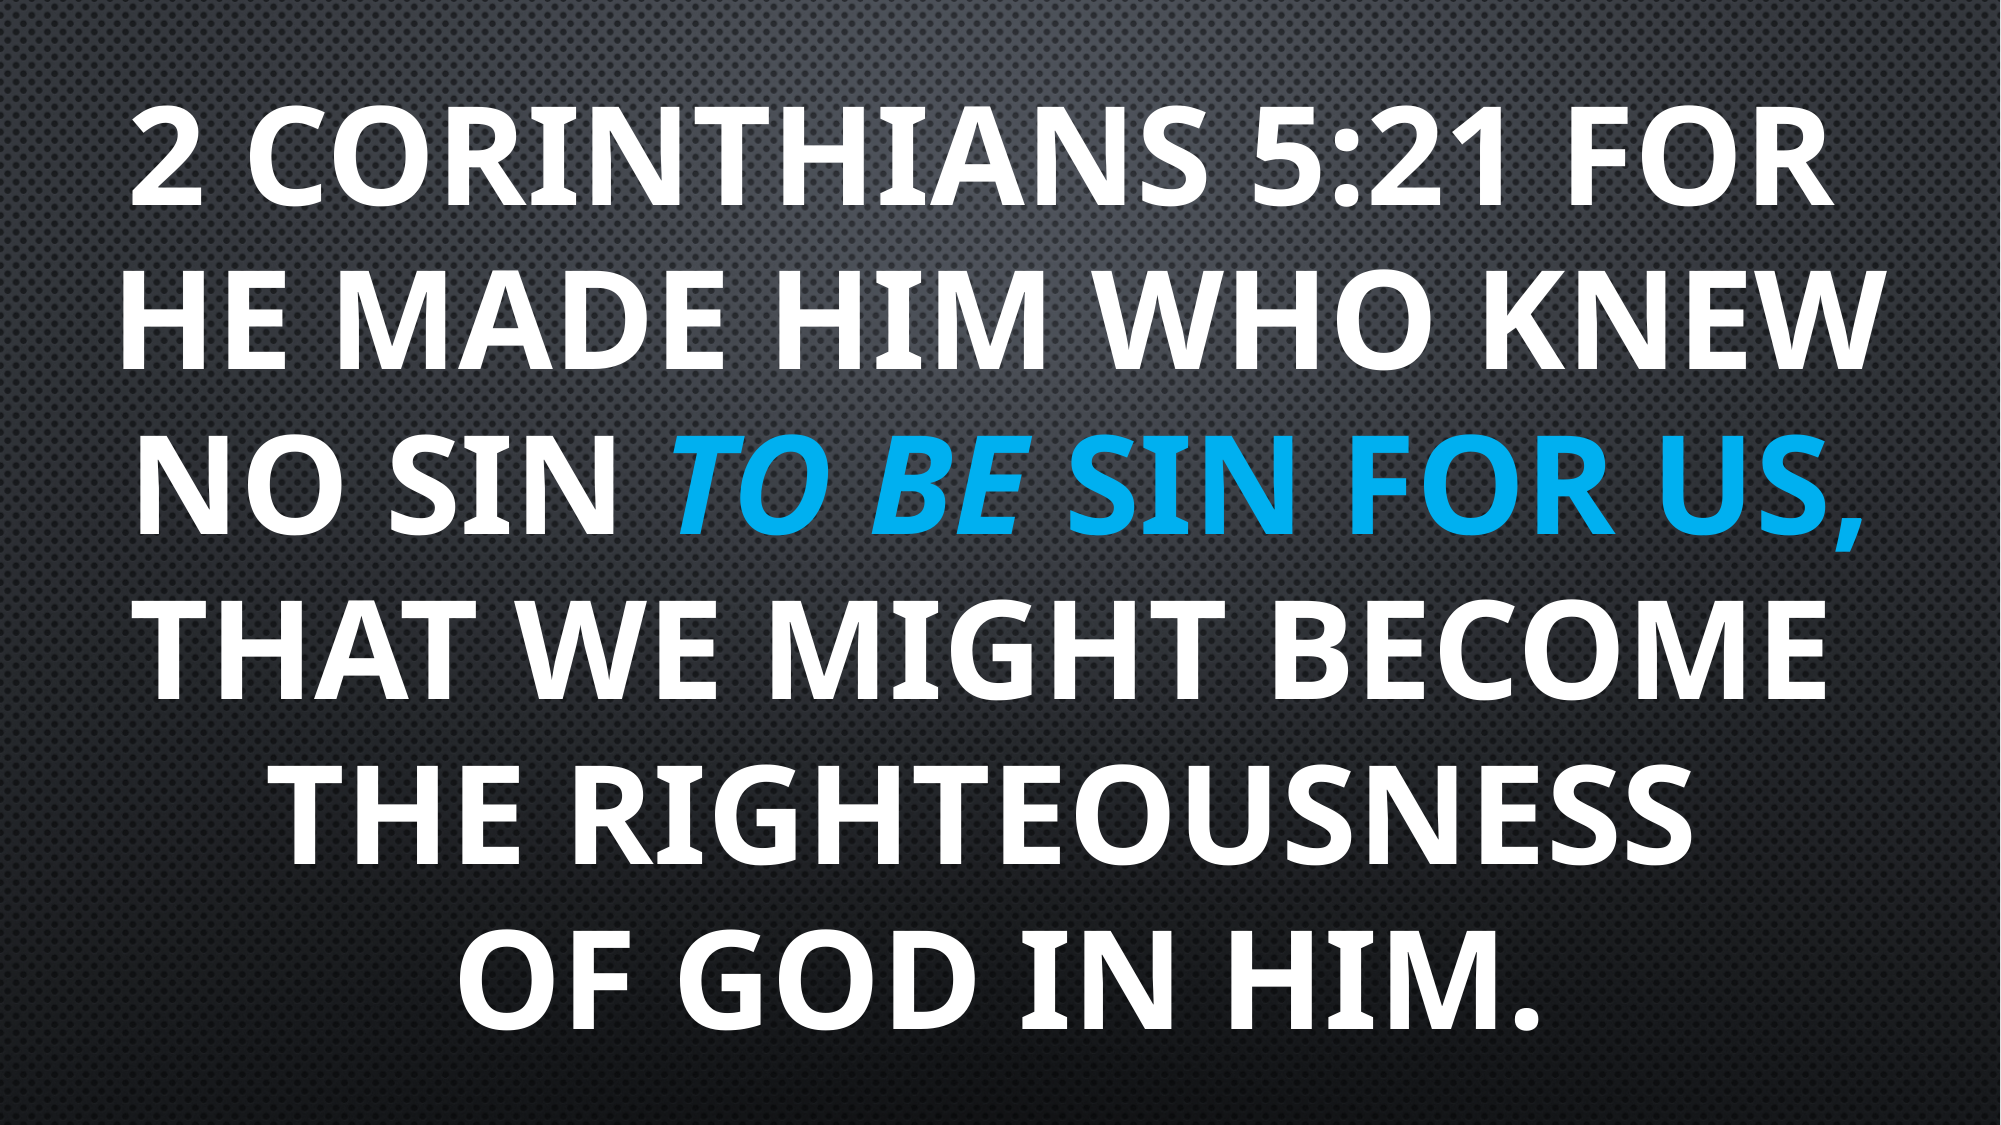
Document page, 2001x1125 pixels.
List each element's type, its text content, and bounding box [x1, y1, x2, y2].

title 2 CORINTHIANS 5:21 For He made Him who knew no sin to be sin for us, that we might become the righteousness of God in Him. [0, 0, 2000, 1125]
